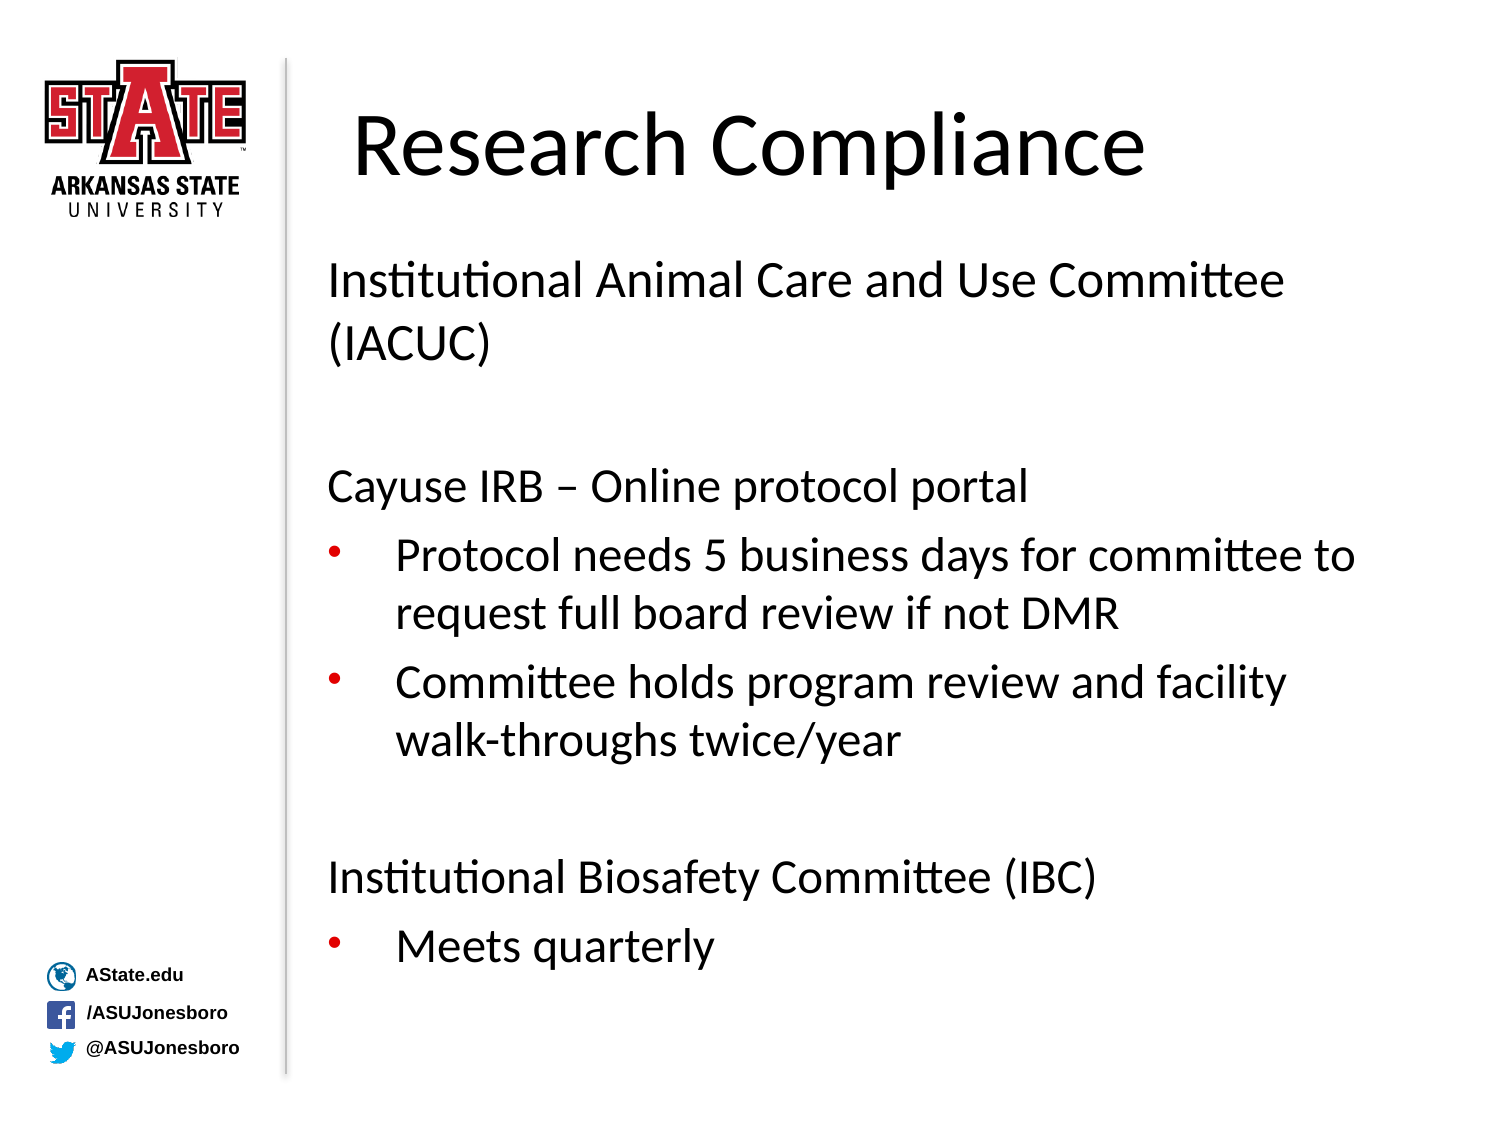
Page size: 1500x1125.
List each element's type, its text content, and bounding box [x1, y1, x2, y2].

picture [68, 962, 76, 969]
picture [50, 968, 74, 989]
picture [47, 962, 56, 971]
text_box Institutional Animal Care and Use Committee (IACUC) Cayuse IRB – Online protocol portal Protocol needs 5 business days for committee to request full board review if not DMR Committee holds program review and facility walk-throughs twice/year Institutional Biosafety Committee (IBC) Meets quarterly [312, 237, 1413, 988]
title Research Compliance [337, 45, 1425, 233]
picture [47, 983, 54, 991]
picture [42, 57, 248, 217]
picture [39, 1001, 85, 1075]
